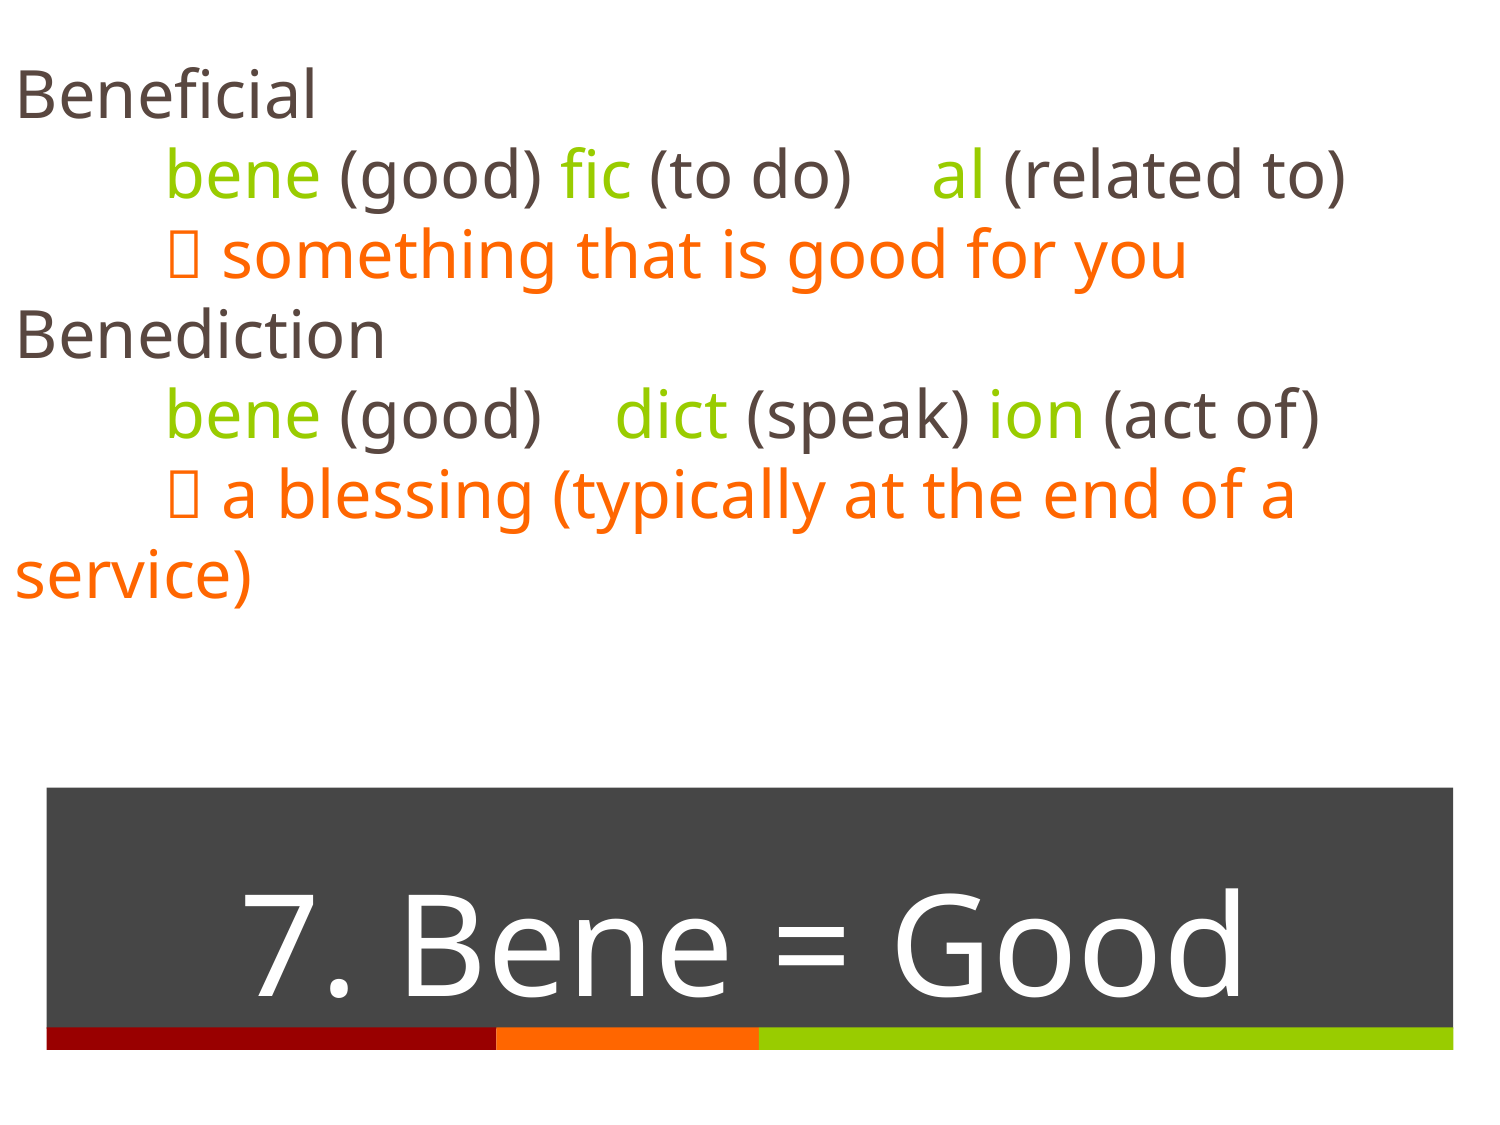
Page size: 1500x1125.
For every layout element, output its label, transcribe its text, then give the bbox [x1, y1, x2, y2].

title 7. Bene = Good [59, 785, 1431, 1032]
text_box Beneficial bene (good) fic (to do) al (related to)  something that is good for you Benediction bene (good) dict (speak) ion (act of)  a blessing (typically at the end of a service) [0, 0, 1500, 745]
